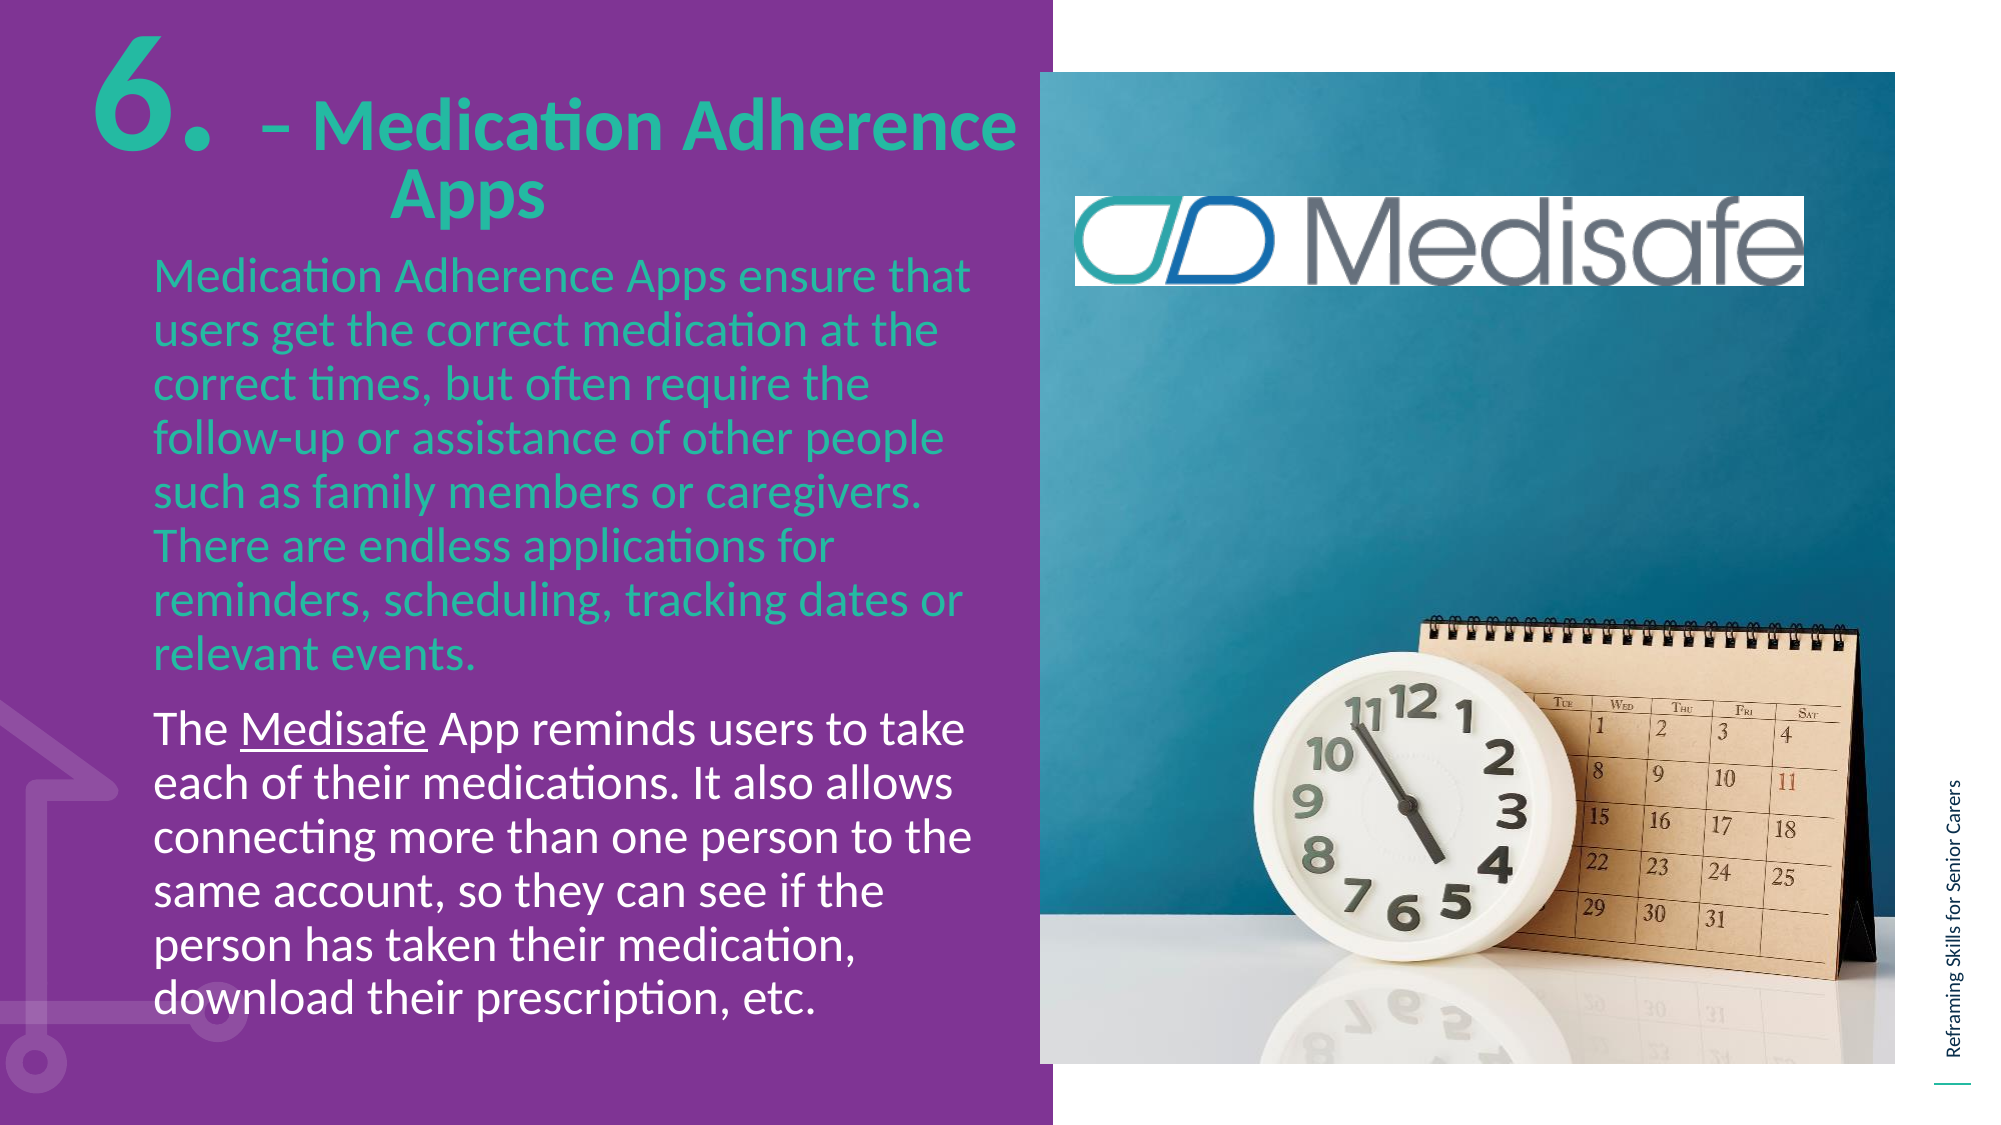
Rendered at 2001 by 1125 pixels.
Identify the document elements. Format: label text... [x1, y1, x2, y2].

text_box 6. – Medication Adherence Apps [75, 60, 1052, 224]
picture [1777, 616, 1788, 623]
text_box Medication Adherence Apps ensure that users get the correct medication at the correct times, but often require the follow-up or assistance of other people such as family members or caregivers. There are endless applications for reminders, scheduling, tracking dates or relevant events. The Medisafe App reminds users to take each of their medications. It also allows connecting more than one person to the same account, so they can see if the person has taken their medication, download their prescription, etc. [138, 241, 1027, 1046]
picture [1039, 71, 1895, 1064]
